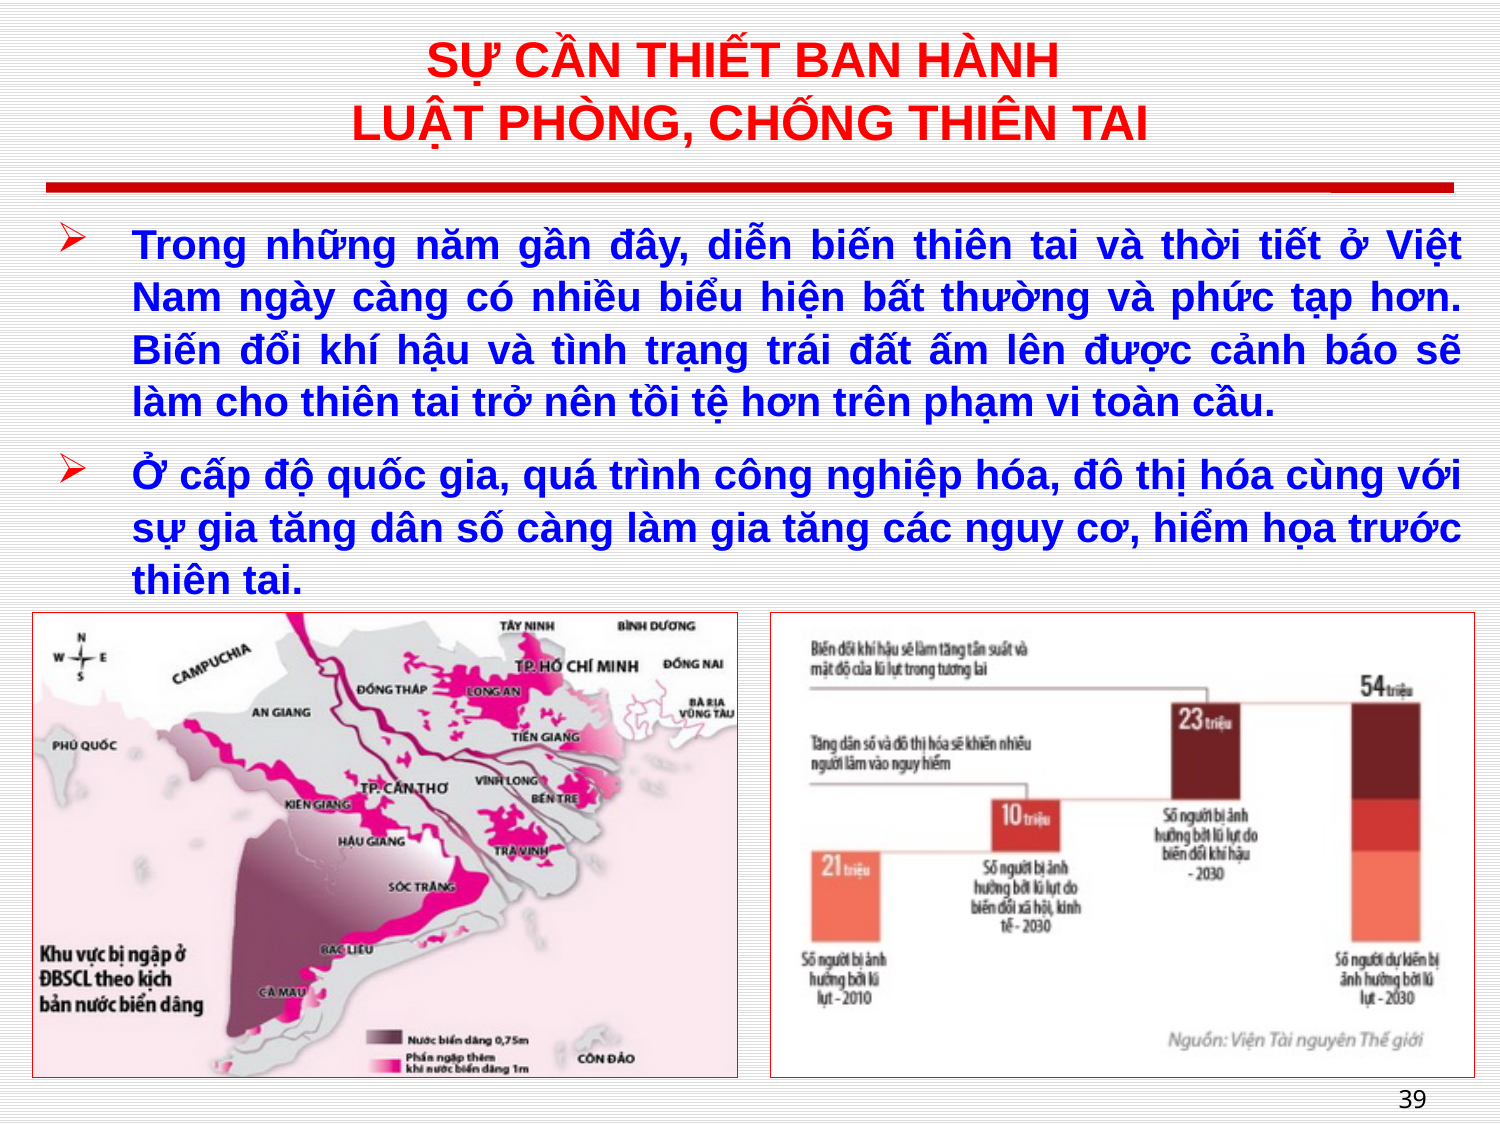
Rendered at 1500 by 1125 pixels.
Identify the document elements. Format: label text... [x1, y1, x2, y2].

picture [769, 612, 1476, 1078]
title SỰ CẦN THIẾT BAN HÀNH LUẬT PHÒNG, CHỐNG THIÊN TAI [38, 24, 1463, 150]
text_box Trong những năm gần đây, diễn biến thiên tai và thời tiết ở Việt Nam ngày càng có nhiều biểu hiện bất thường và phức tạp hơn. Biến đổi khí hậu và tình trạng trái đất ấm lên được cảnh báo sẽ làm cho thiên tai trở nên tồi tệ hơn trên phạm vi toàn cầu. Ở cấp độ quốc gia, quá trình công nghiệp hóa, đô thị hóa cùng với sự gia tăng dân số càng làm gia tăng các nguy cơ, hiểm họa trước thiên tai. [23, 199, 1477, 605]
picture [32, 612, 738, 1078]
